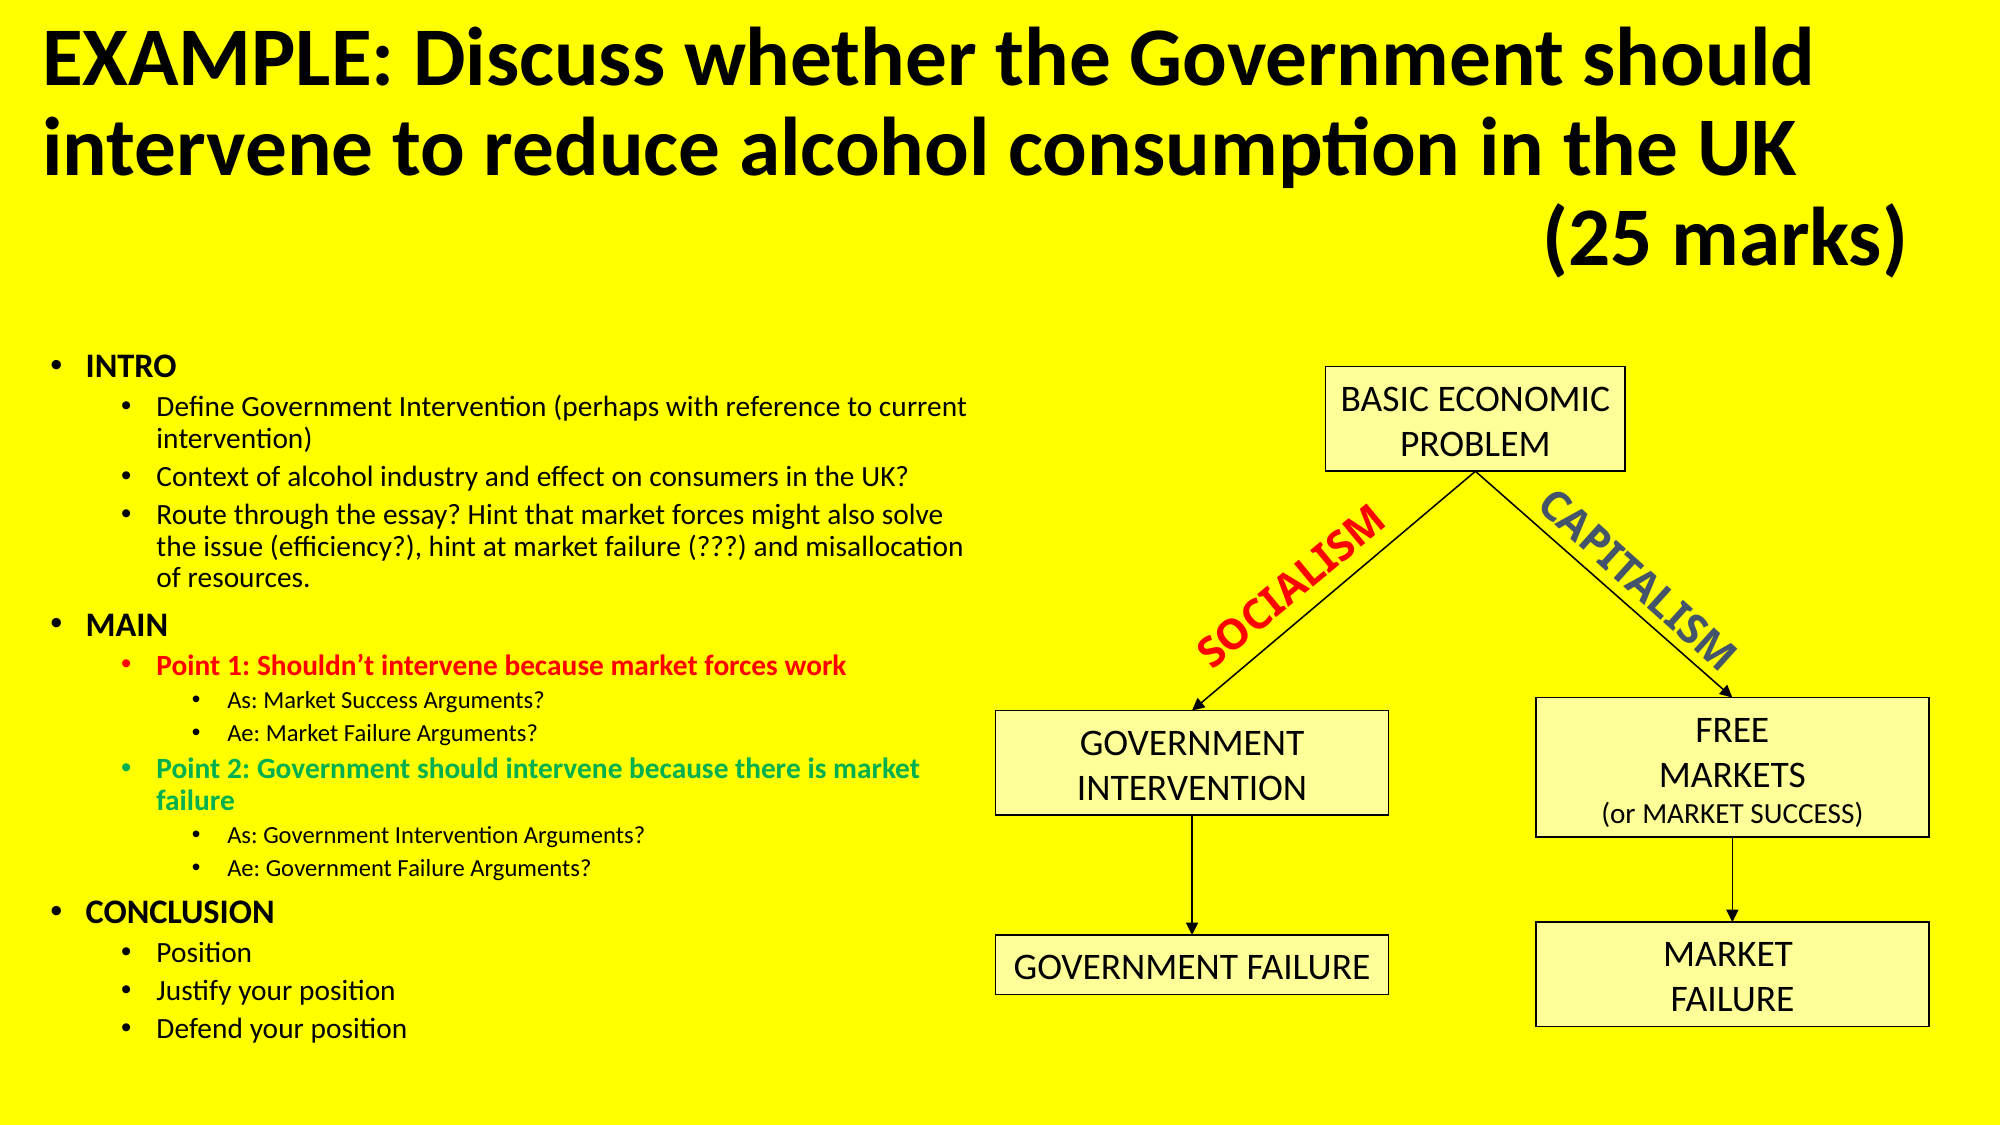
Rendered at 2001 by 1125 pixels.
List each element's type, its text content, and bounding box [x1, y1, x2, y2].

list INTRO Define Government Intervention (perhaps with reference to current intervention) Context of alcohol industry and effect on consumers in the UK? Route through the essay? Hint that market forces might also solve the issue (efficiency?), hint at market failure (???) and misallocation of resources. MAIN Point 1: Shouldn’t intervene because market forces work As: Market Success Arguments? Ae: Market Failure Arguments? Point 2: Government should intervene because there is market failure As: Government Intervention Arguments? Ae: Government Failure Arguments? CONCLUSION Position Justify your position Defend your position [35, 340, 987, 1055]
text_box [995, 366, 1930, 1029]
title EXAMPLE: Discuss whether the Government should intervene to reduce alcohol consumption in the UK (25 marks) [27, 40, 1946, 258]
